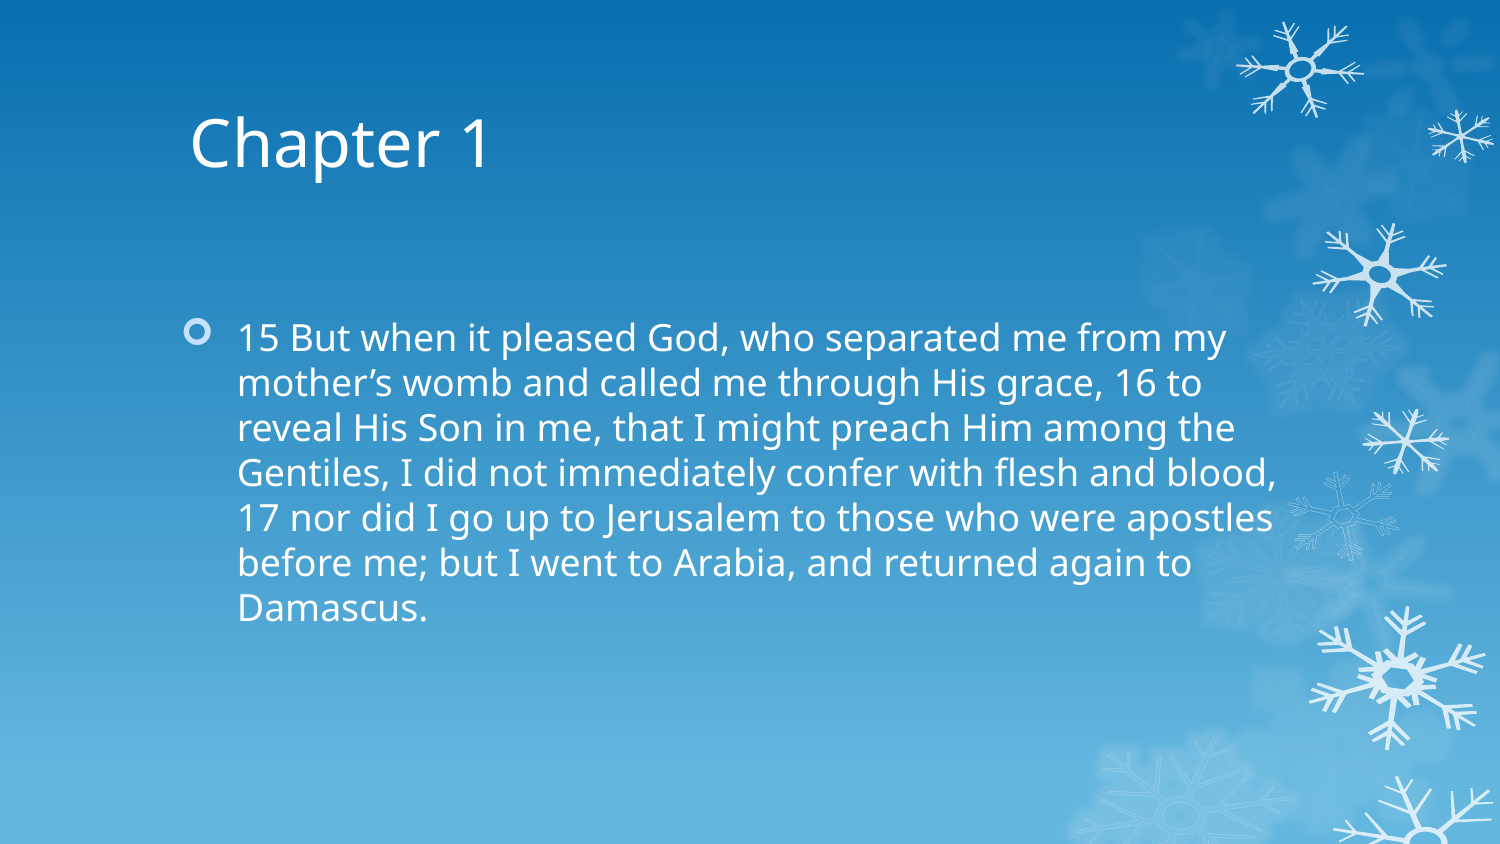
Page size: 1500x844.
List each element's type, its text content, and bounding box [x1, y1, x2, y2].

title Chapter 1 [174, 84, 1344, 199]
list 15 But when it pleased God, who separated me from my mother’s womb and called me through His grace, 16 to reveal His Son in me, that I might preach Him among the Gentiles, I did not immediately confer with flesh and blood, 17 nor did I go up to Jerusalem to those who were apostles before me; but I went to Arabia, and returned again to Damascus. [165, 222, 1335, 721]
